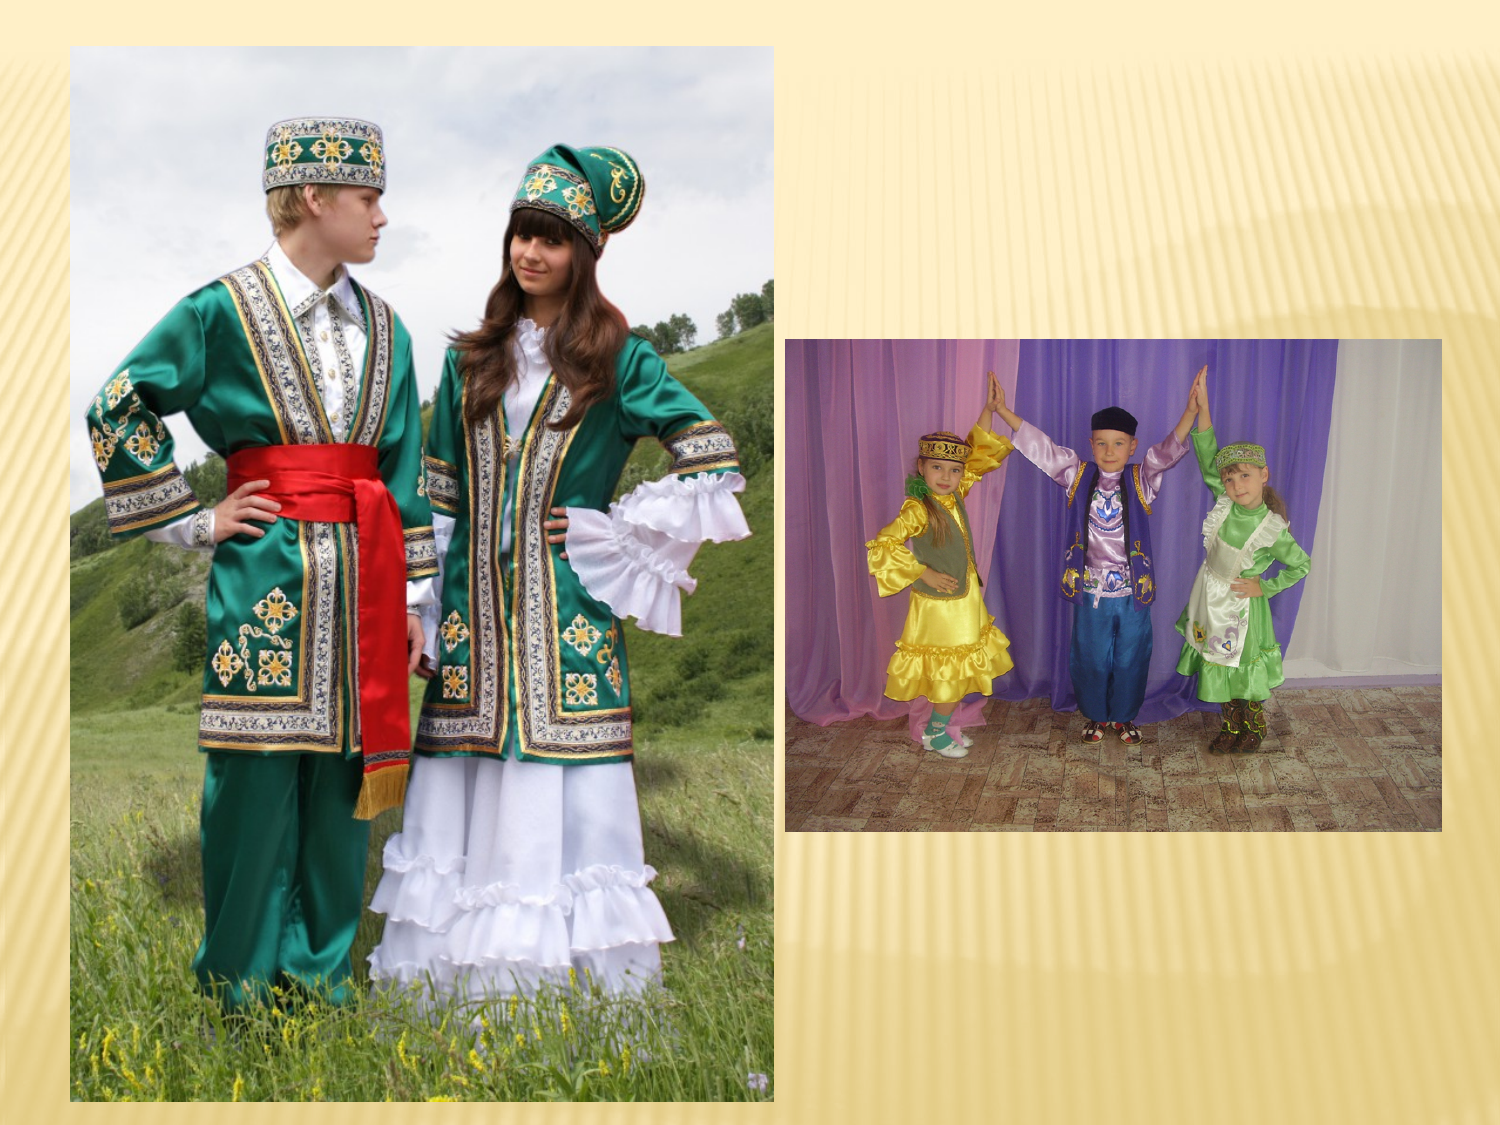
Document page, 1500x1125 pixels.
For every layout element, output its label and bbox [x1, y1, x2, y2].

picture [69, 46, 774, 1102]
picture [784, 339, 1442, 833]
